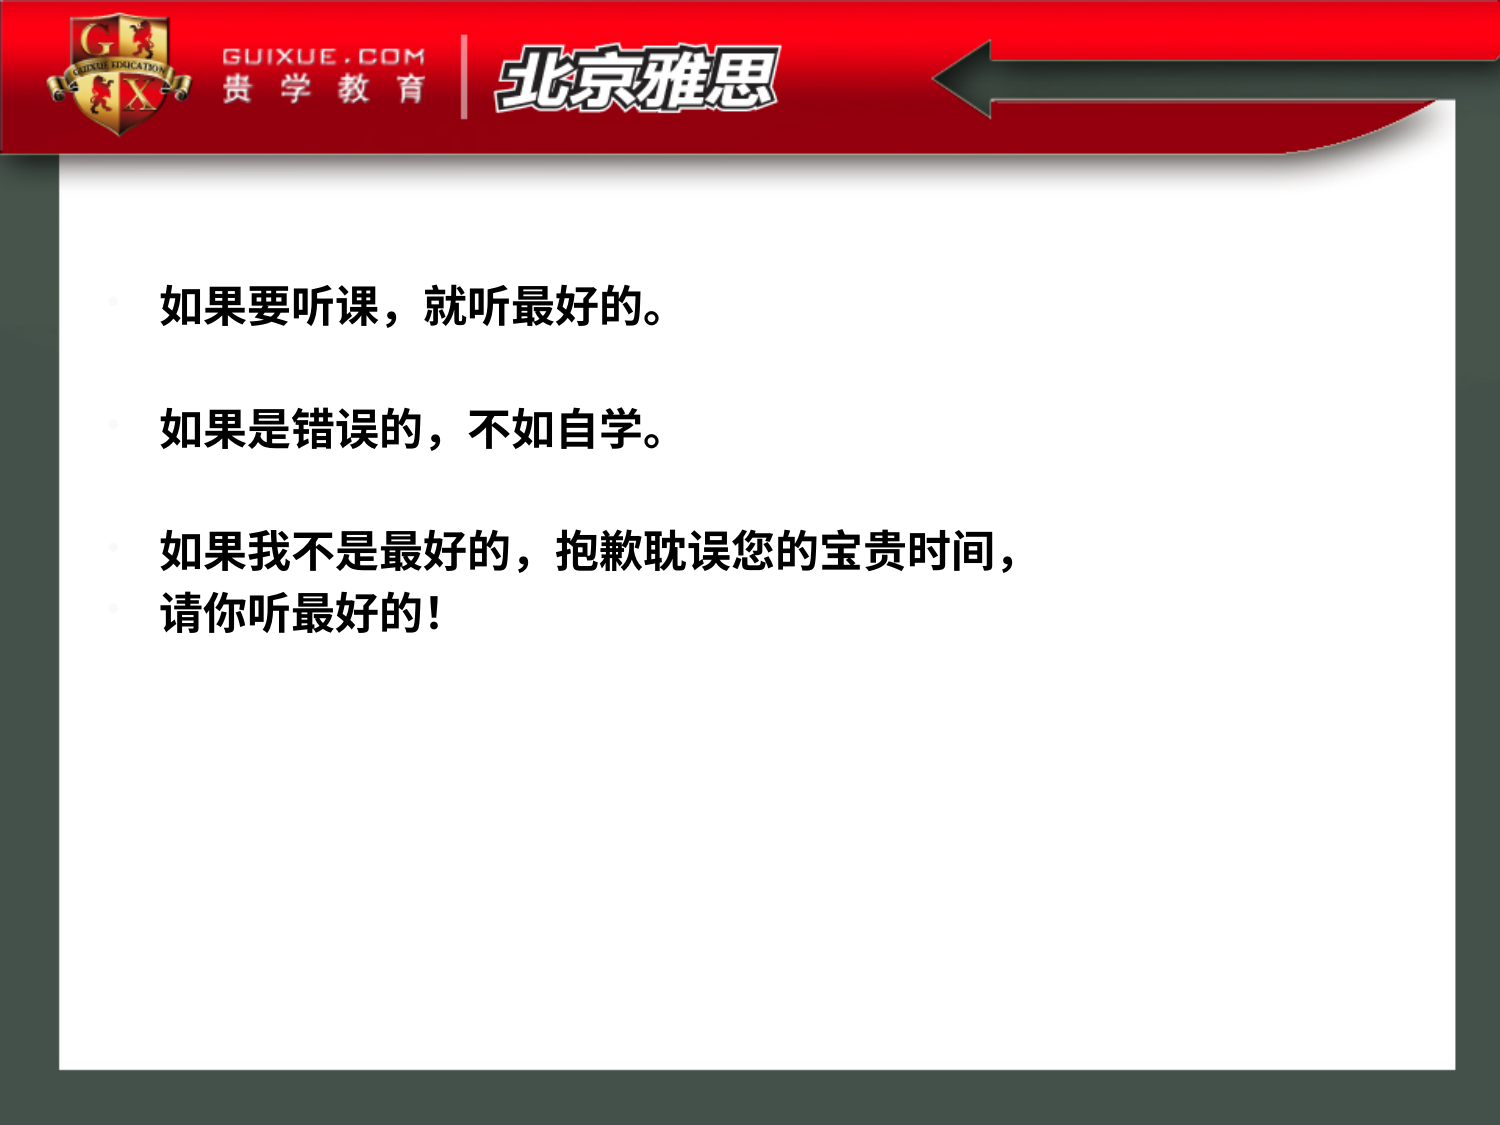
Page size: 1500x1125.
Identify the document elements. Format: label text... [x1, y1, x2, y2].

picture [0, 0, 1500, 1125]
text_box 如果要听课，就听最好的。 如果是错误的，不如自学。 如果我不是最好的，抱歉耽误您的宝贵时间， 请你听最好的！ [76, 196, 1376, 1031]
